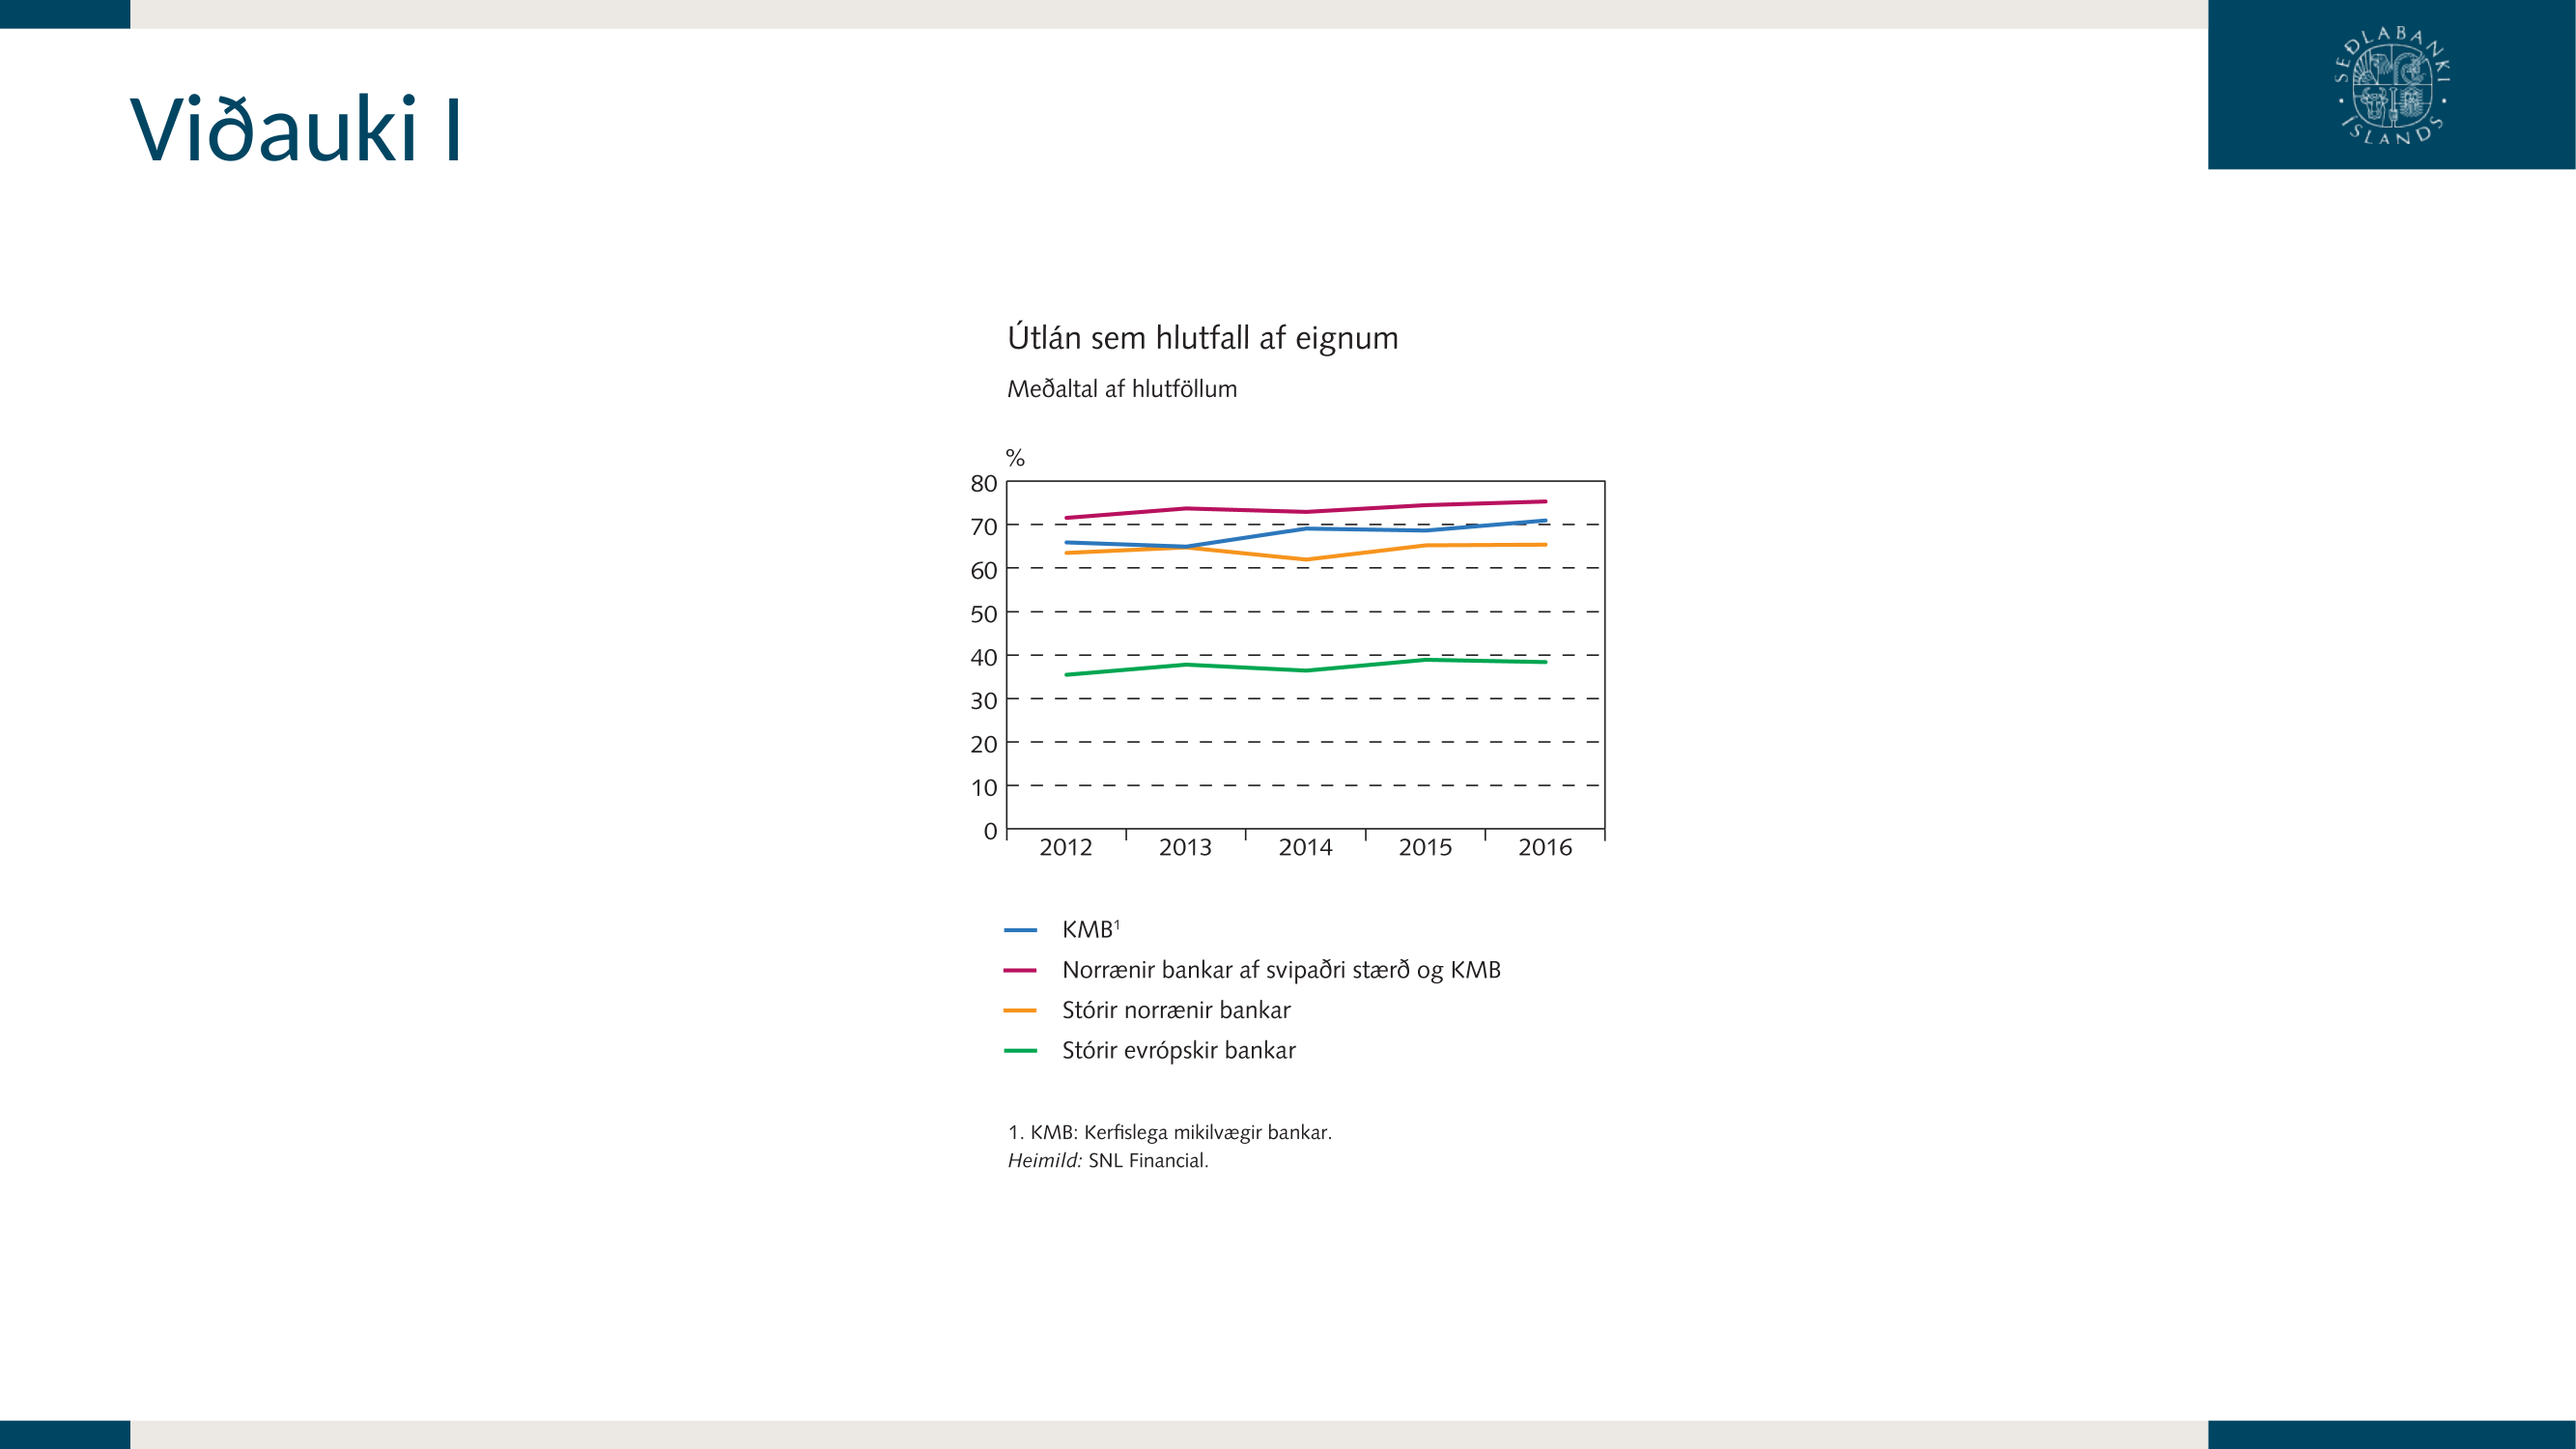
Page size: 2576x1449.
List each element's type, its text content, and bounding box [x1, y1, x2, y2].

title Viðauki I [129, 86, 2178, 290]
picture [970, 276, 1606, 1173]
